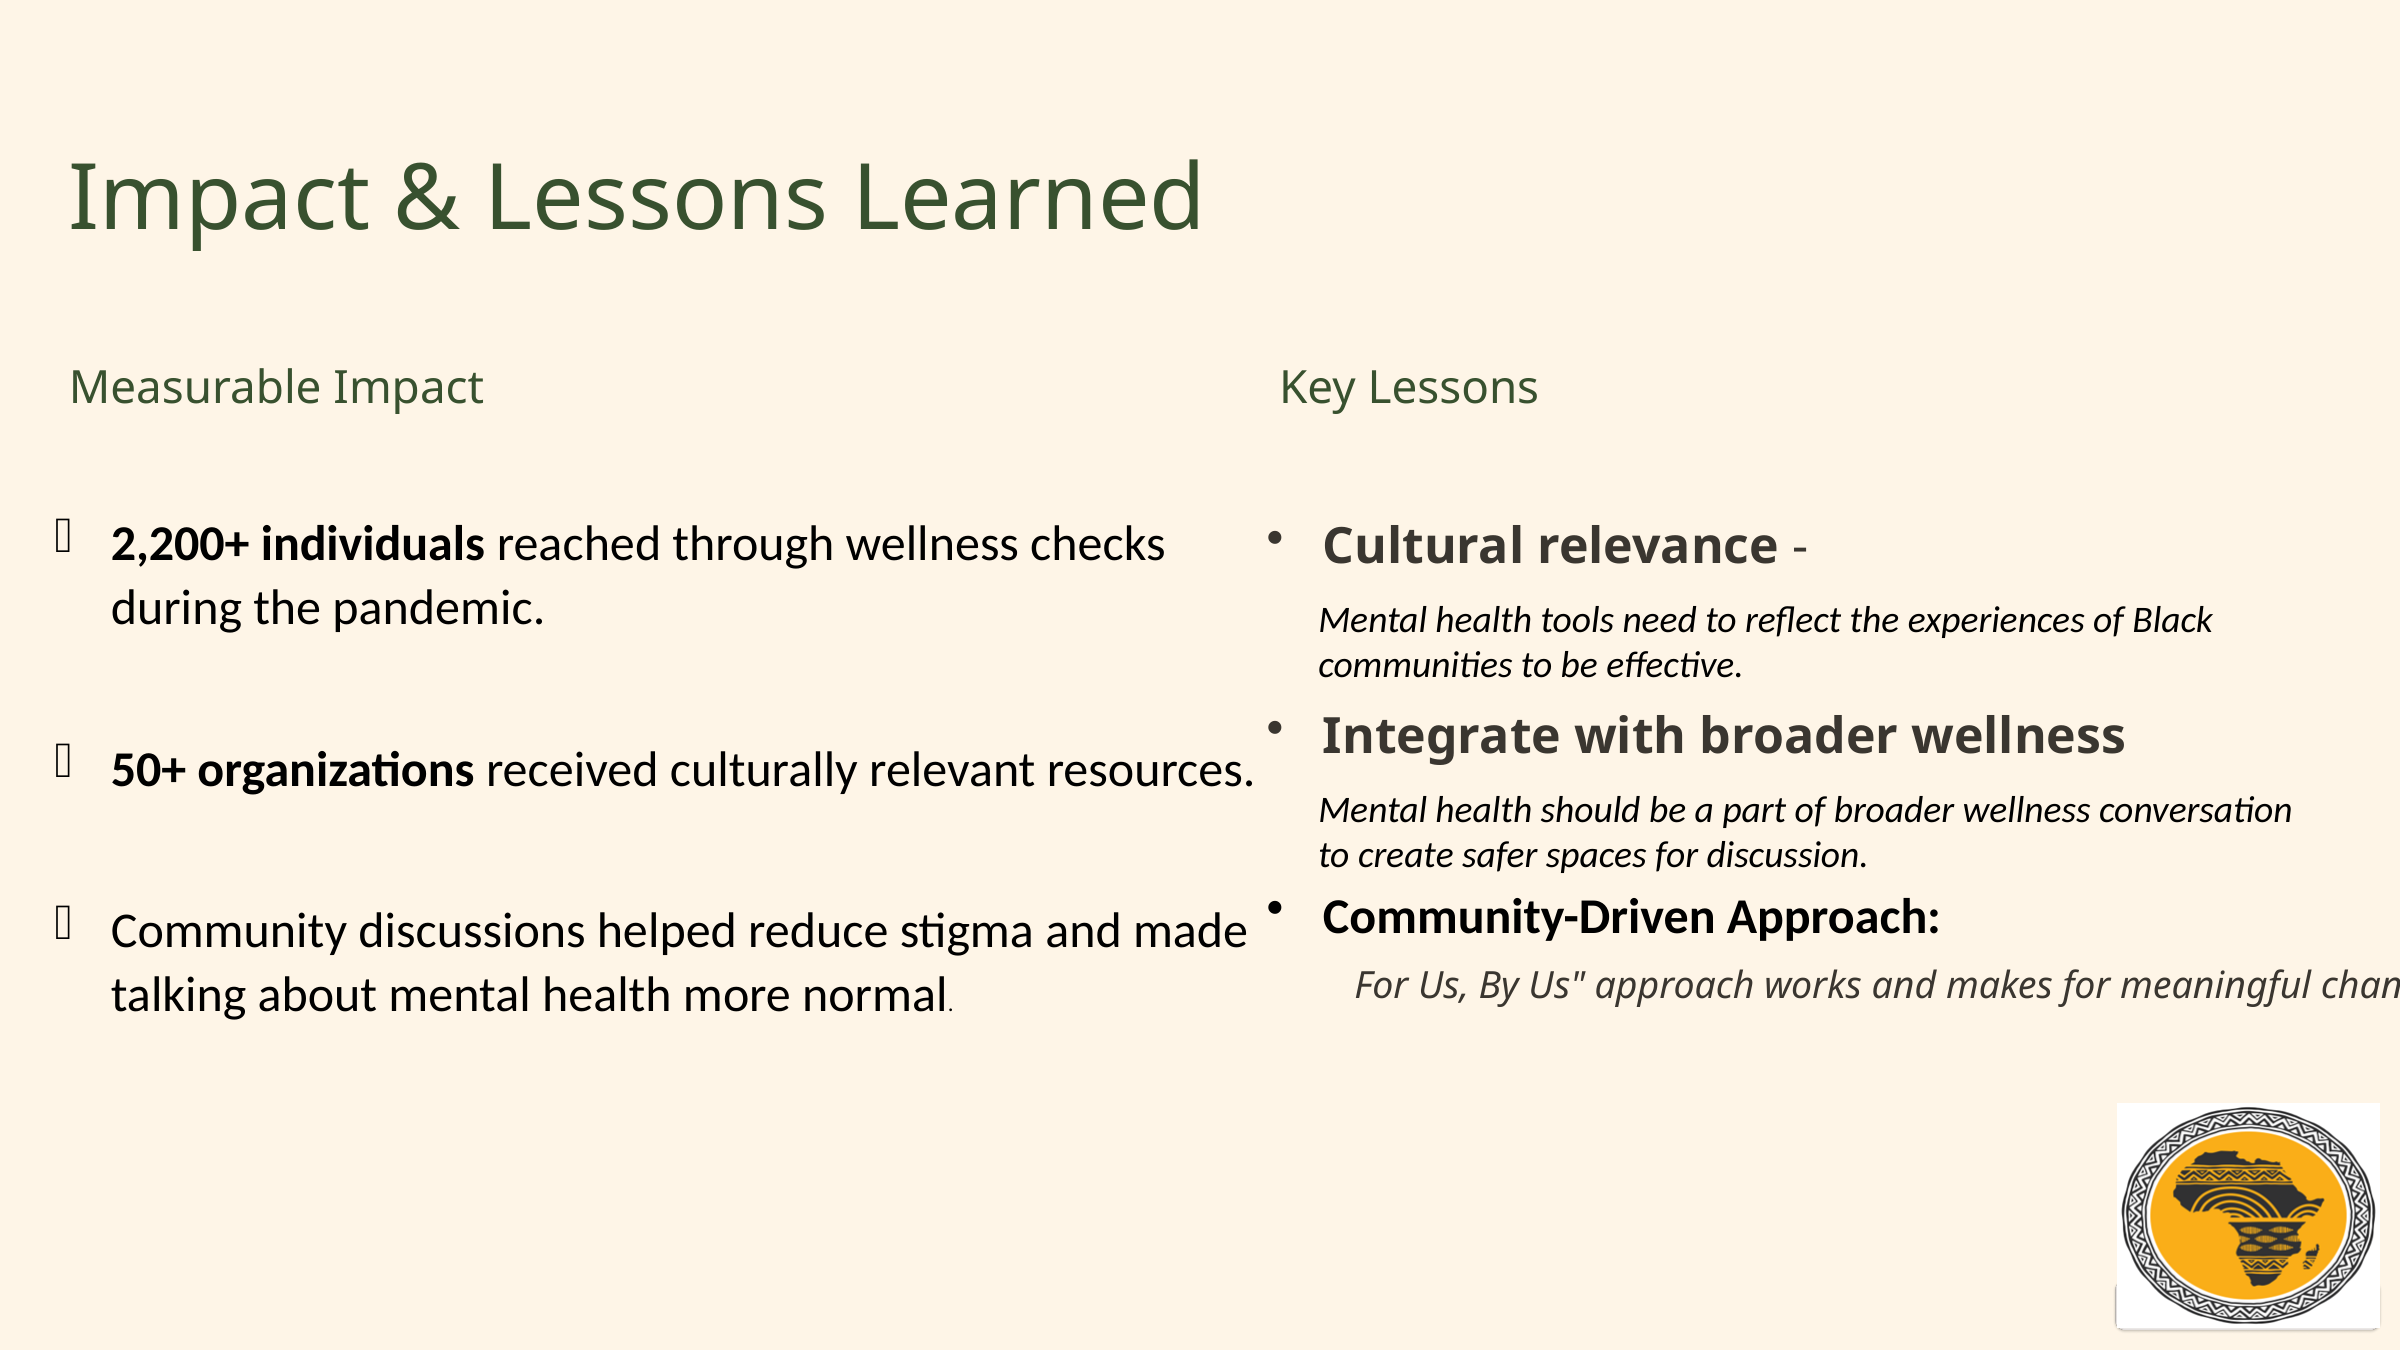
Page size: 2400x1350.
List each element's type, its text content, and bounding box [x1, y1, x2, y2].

text_box Mental health tools need to reflect the experiences of Black communities to be effective. [1303, 587, 2380, 693]
text_box Integrate with broader wellness [1300, 701, 2282, 765]
text_box Mental health should be a part of broader wellness conversation to create safer spaces for discussion. [1303, 777, 2343, 882]
text_box Key Lessons [1279, 355, 1742, 414]
text_box Community-Driven Approach: For Us, By Us" approach works and makes for meaningful change [1300, 881, 2282, 945]
text_box Cultural relevance - [1300, 511, 2282, 575]
text_box Measurable Impact [69, 355, 531, 414]
text_box 2,200+ individuals reached through wellness checks during the pandemic. 50+ organizations received culturally relevant resources. Community discussions helped reduce stigma and made talking about mental health more normal. [39, 498, 1300, 1030]
text_box Impact & Lessons Learned [69, 132, 1200, 249]
picture [2106, 1103, 2389, 1339]
